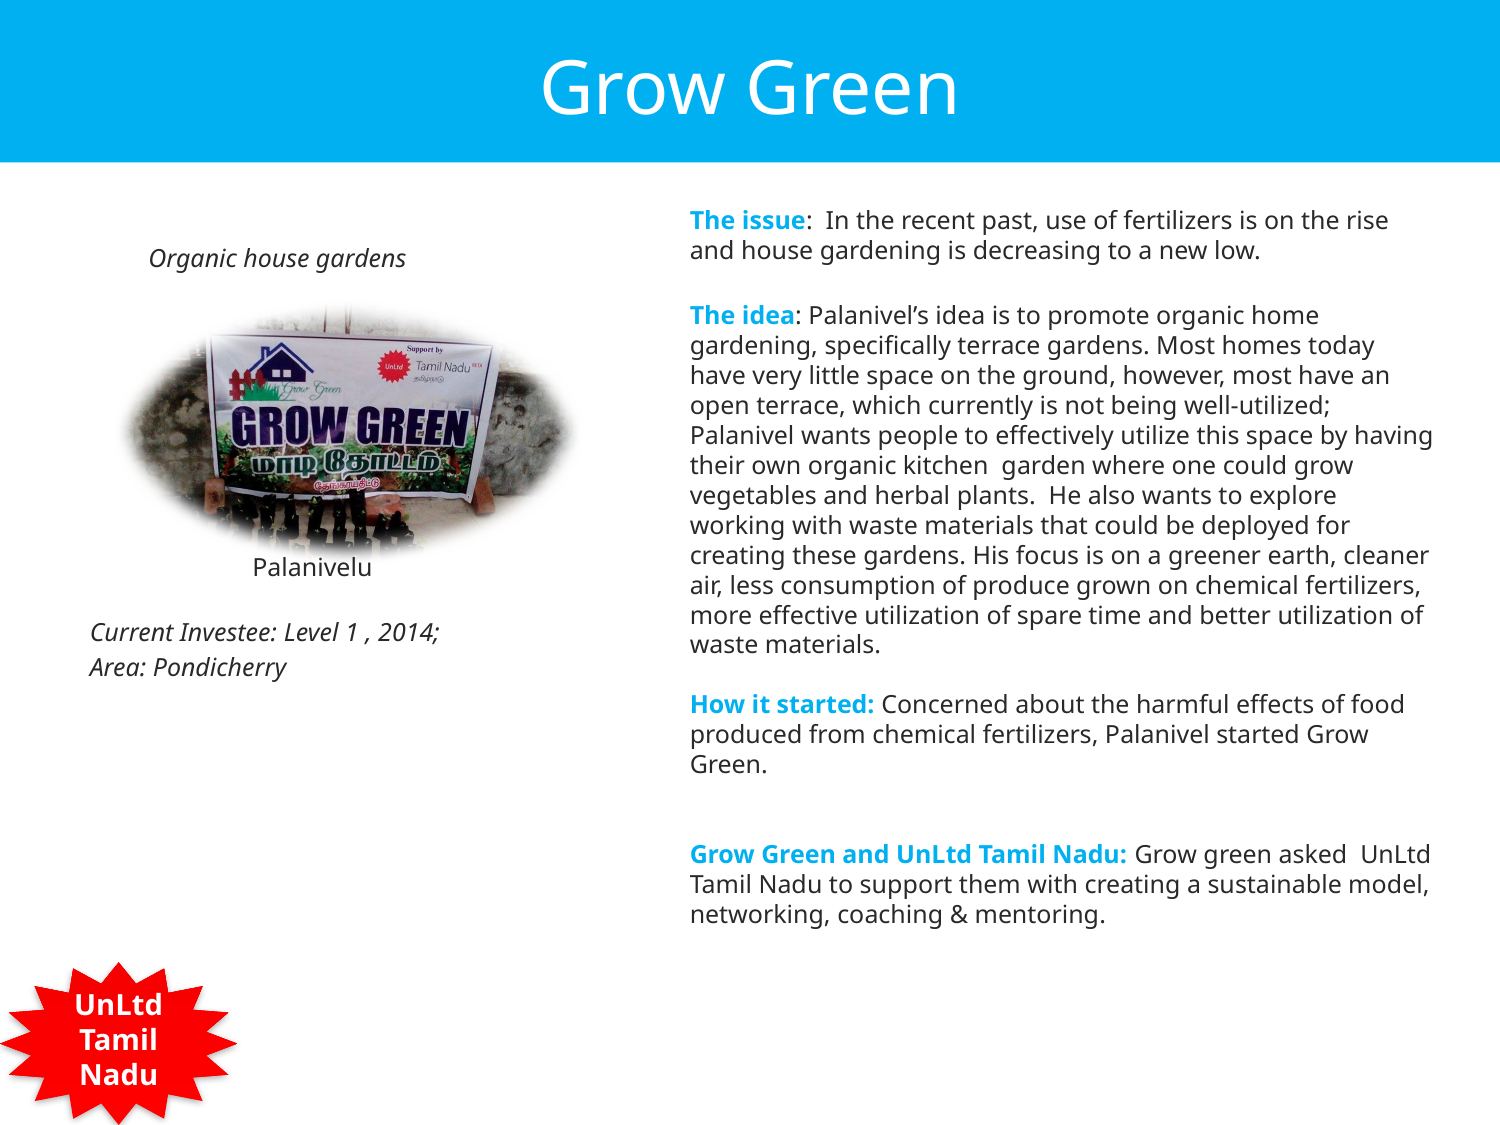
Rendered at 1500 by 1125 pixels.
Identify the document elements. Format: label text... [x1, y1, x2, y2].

title Grow Green [75, 32, 1425, 150]
list Organic house gardens Palanivelu Current Investee: Level 1 , 2014; Area: Pondicherry [75, 200, 663, 968]
text_box UnLtd Tamil Nadu [0, 962, 238, 1125]
picture [112, 299, 585, 566]
list The issue: In the recent past, use of fertilizers is on the rise and house gardening is decreasing to a new low. The idea: Palanivel’s idea is to promote organic home gardening, specifically terrace gardens. Most homes today have very little space on the ground, however, most have an open terrace, which currently is not being well-utilized; Palanivel wants people to effectively utilize this space by having their own organic kitchen garden where one could grow vegetables and herbal plants. He also wants to explore working with waste materials that could be deployed for creating these gardens. His focus is on a greener earth, cleaner air, less consumption of produce grown on chemical fertilizers, more effective utilization of spare time and better utilization of waste materials. How it started: Concerned about the harmful effects of food produced from chemical fertilizers, Palanivel started Grow Green. Grow Green and UnLtd Tamil Nadu: Grow green asked UnLtd Tamil Nadu to support them with creating a sustainable model, networking, coaching & mentoring. [675, 162, 1450, 1025]
